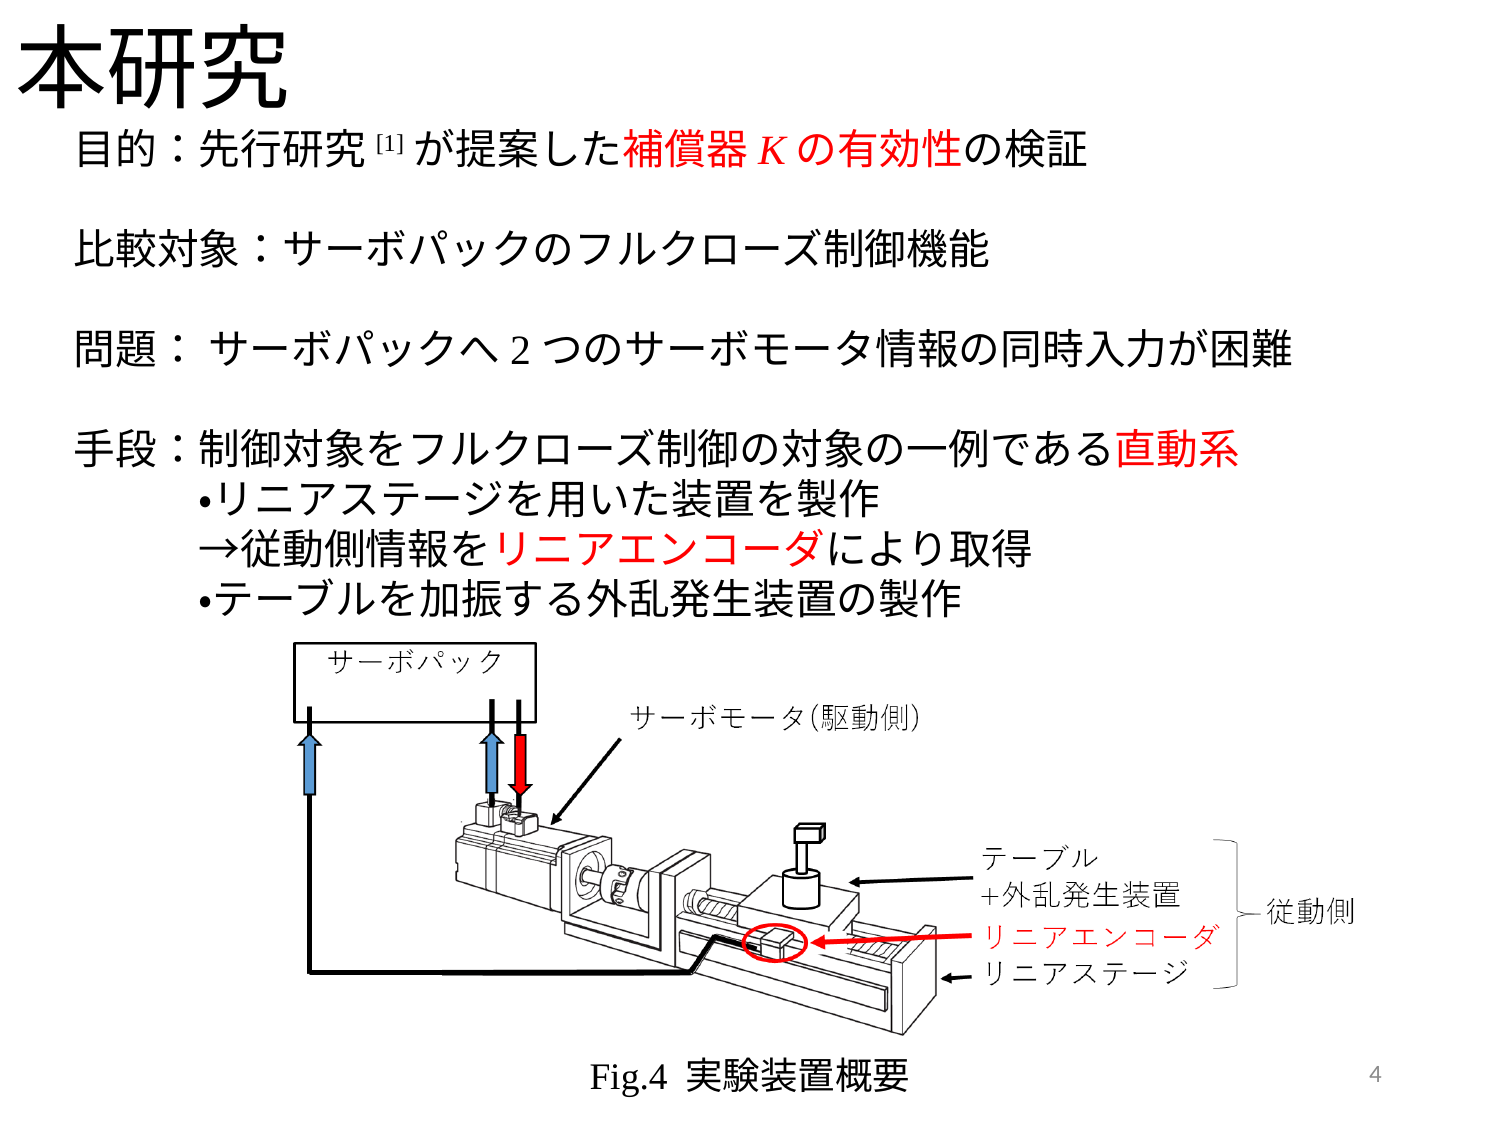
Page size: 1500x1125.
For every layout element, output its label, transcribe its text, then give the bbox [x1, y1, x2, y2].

title 本研究 [0, 6, 1294, 138]
text_box Fig.4 実験装置概要 [409, 1049, 1091, 1104]
text_box 目的：先行研究[1]が提案した補償器Kの有効性の検証 比較対象：サーボパックのフルクローズ制御機能 問題： サーボパックへ2つのサーボモータ情報の同時入力が困難 手段：制御対象をフルクローズ制御の対象の一例である直動系 ・リニアステージを用いた装置を製作 →従動側情報をリニアエンコーダにより取得 ・テーブルを加振する外乱発生装置の製作 [58, 115, 1469, 631]
slide_number 4 [1091, 1042, 1397, 1103]
picture [293, 636, 1360, 1049]
